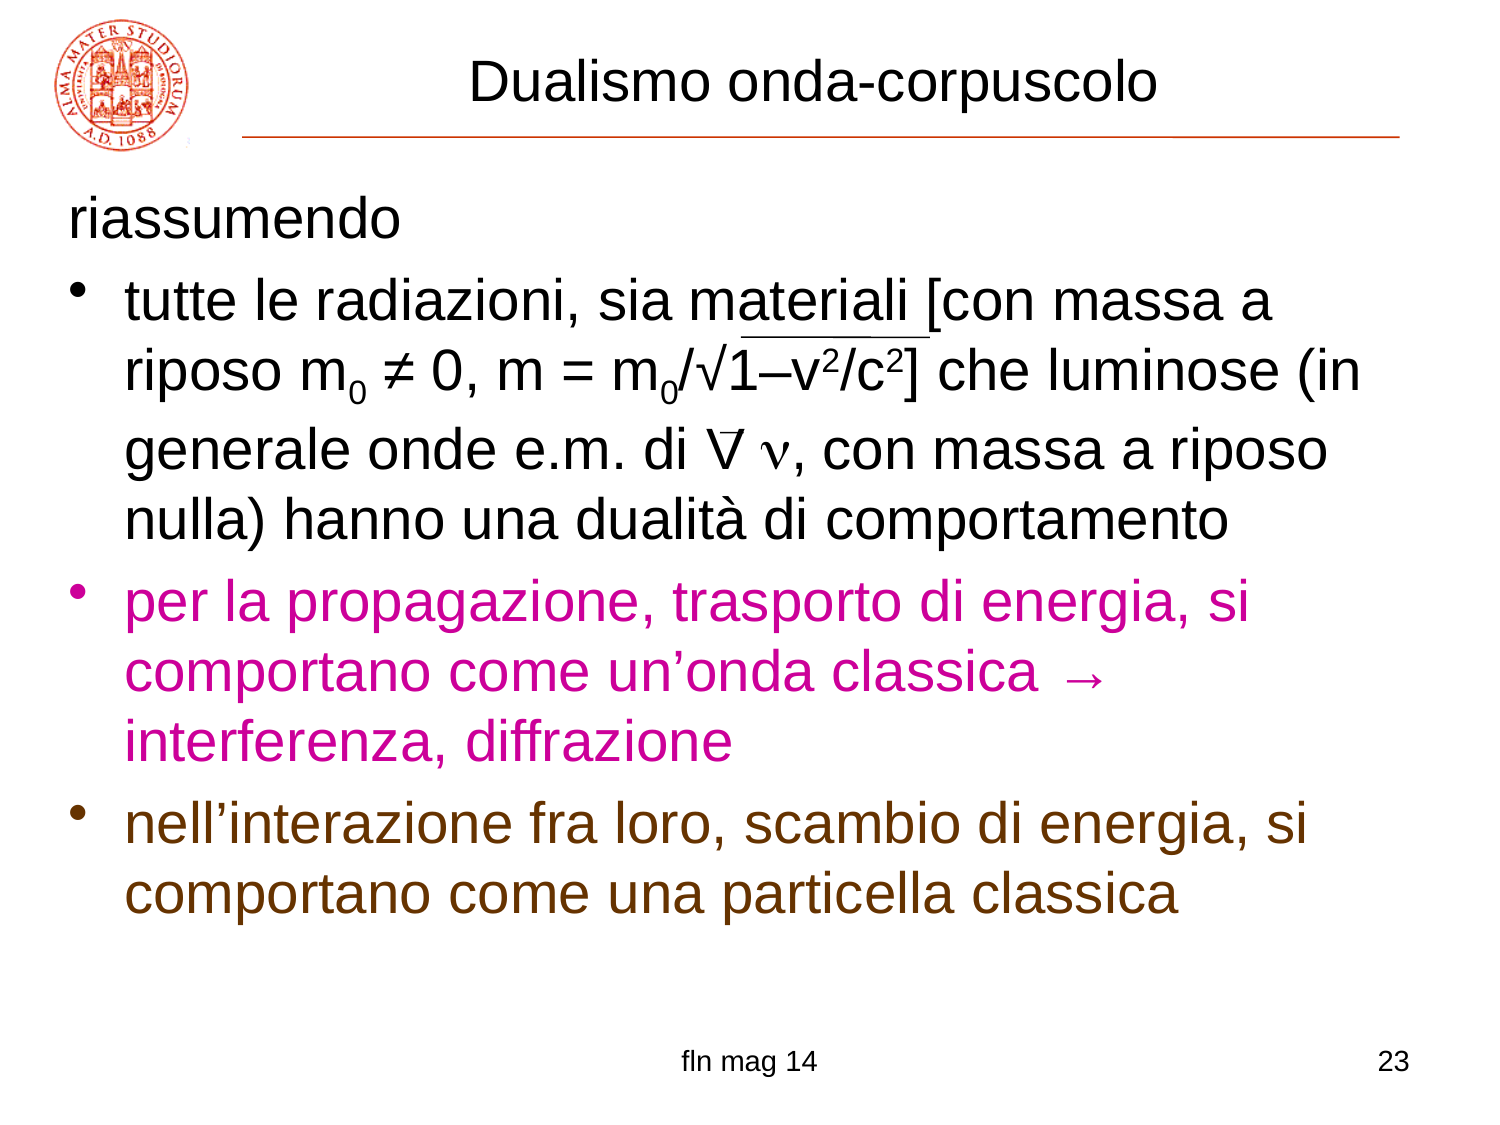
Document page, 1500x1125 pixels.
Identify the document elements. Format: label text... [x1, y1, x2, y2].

footer fln mag 14 [512, 1034, 988, 1103]
slide_number 23 [1074, 1034, 1425, 1103]
title Dualismo onda-corpuscolo [230, 31, 1415, 126]
picture [53, 18, 190, 168]
list riassumendo tutte le radiazioni, sia materiali [con massa a riposo m0 ≠ 0, m = m0/√1–v2/c2] che luminose (in generale onde e.m. di V , con massa a riposo nulla) hanno una dualità di comportamento per la propagazione, trasporto di energia, si comportano come un’onda classica → interferenza, diffrazione nell’interazione fra loro, scambio di energia, si comportano come una particella classica [53, 172, 1447, 1024]
